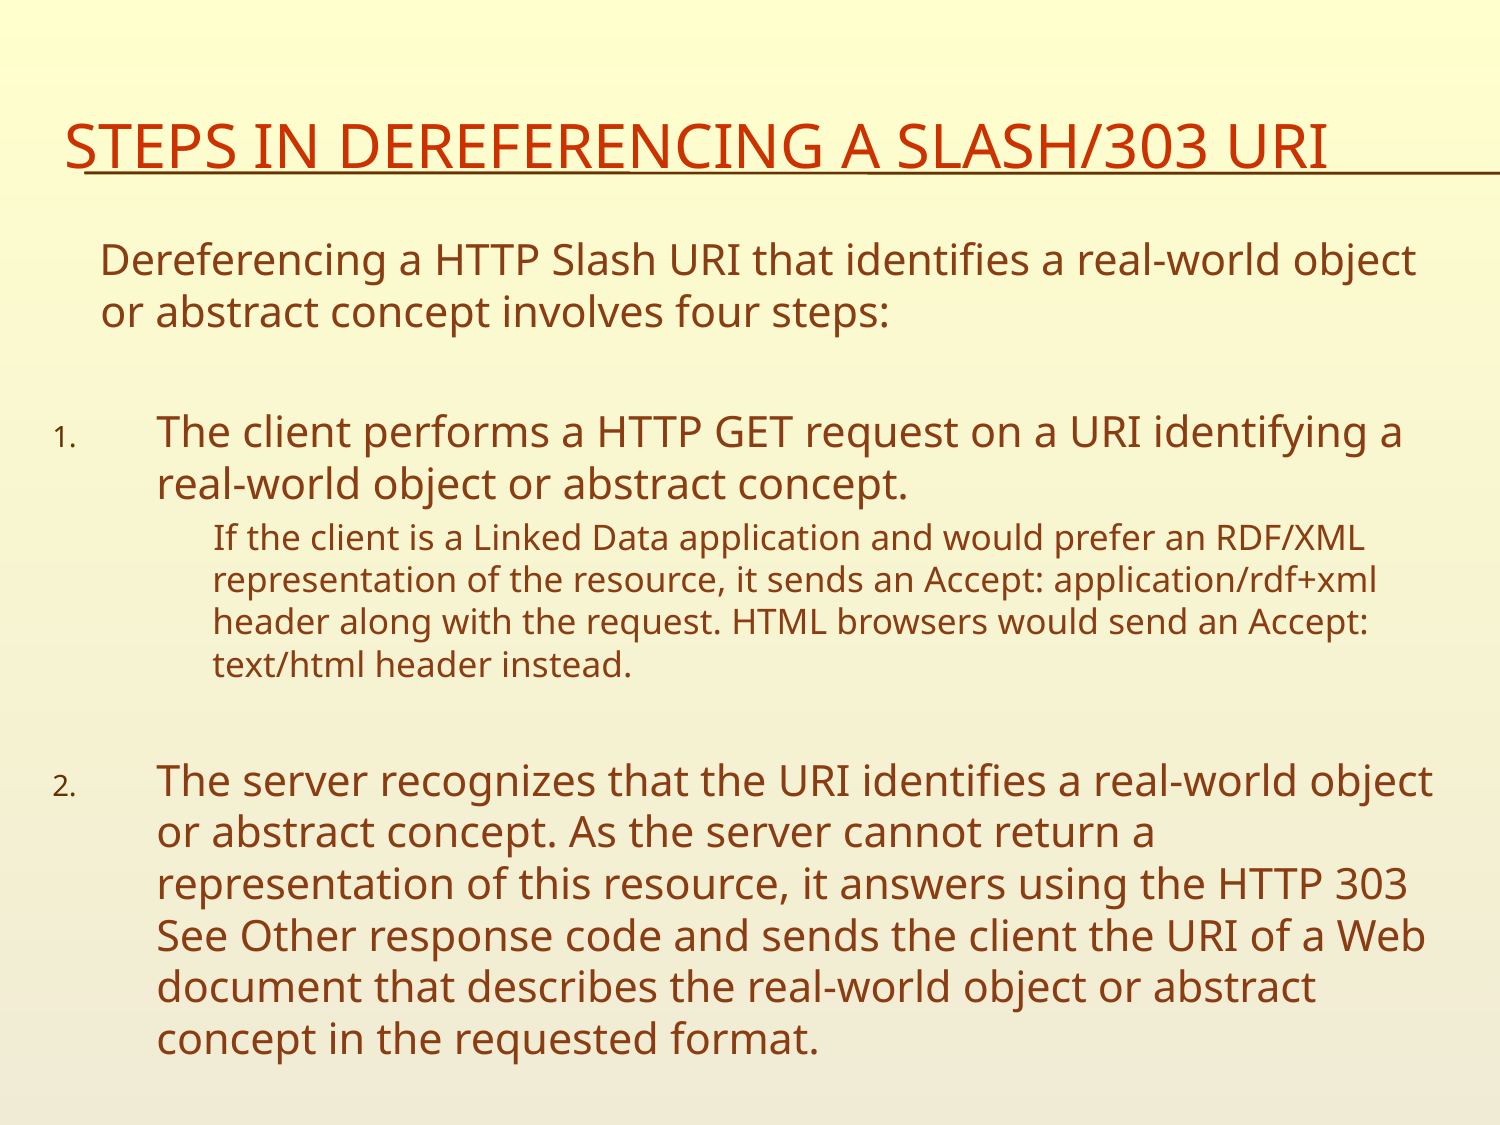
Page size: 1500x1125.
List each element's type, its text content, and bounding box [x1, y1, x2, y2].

list Dereferencing a HTTP Slash URI that identifies a real-world object or abstract concept involves four steps: The client performs a HTTP GET request on a URI identifying a real-world object or abstract concept. If the client is a Linked Data application and would prefer an RDF/XML representation of the resource, it sends an Accept: application/rdf+xml header along with the request. HTML browsers would send an Accept: text/html header instead. The server recognizes that the URI identifies a real-world object or abstract concept. As the server cannot return a representation of this resource, it answers using the HTTP 303 See Other response code and sends the client the URI of a Web document that describes the real-world object or abstract concept in the requested format. [37, 224, 1463, 1088]
title Steps in dereferencing a SLASH/303 URI [50, 75, 1475, 213]
